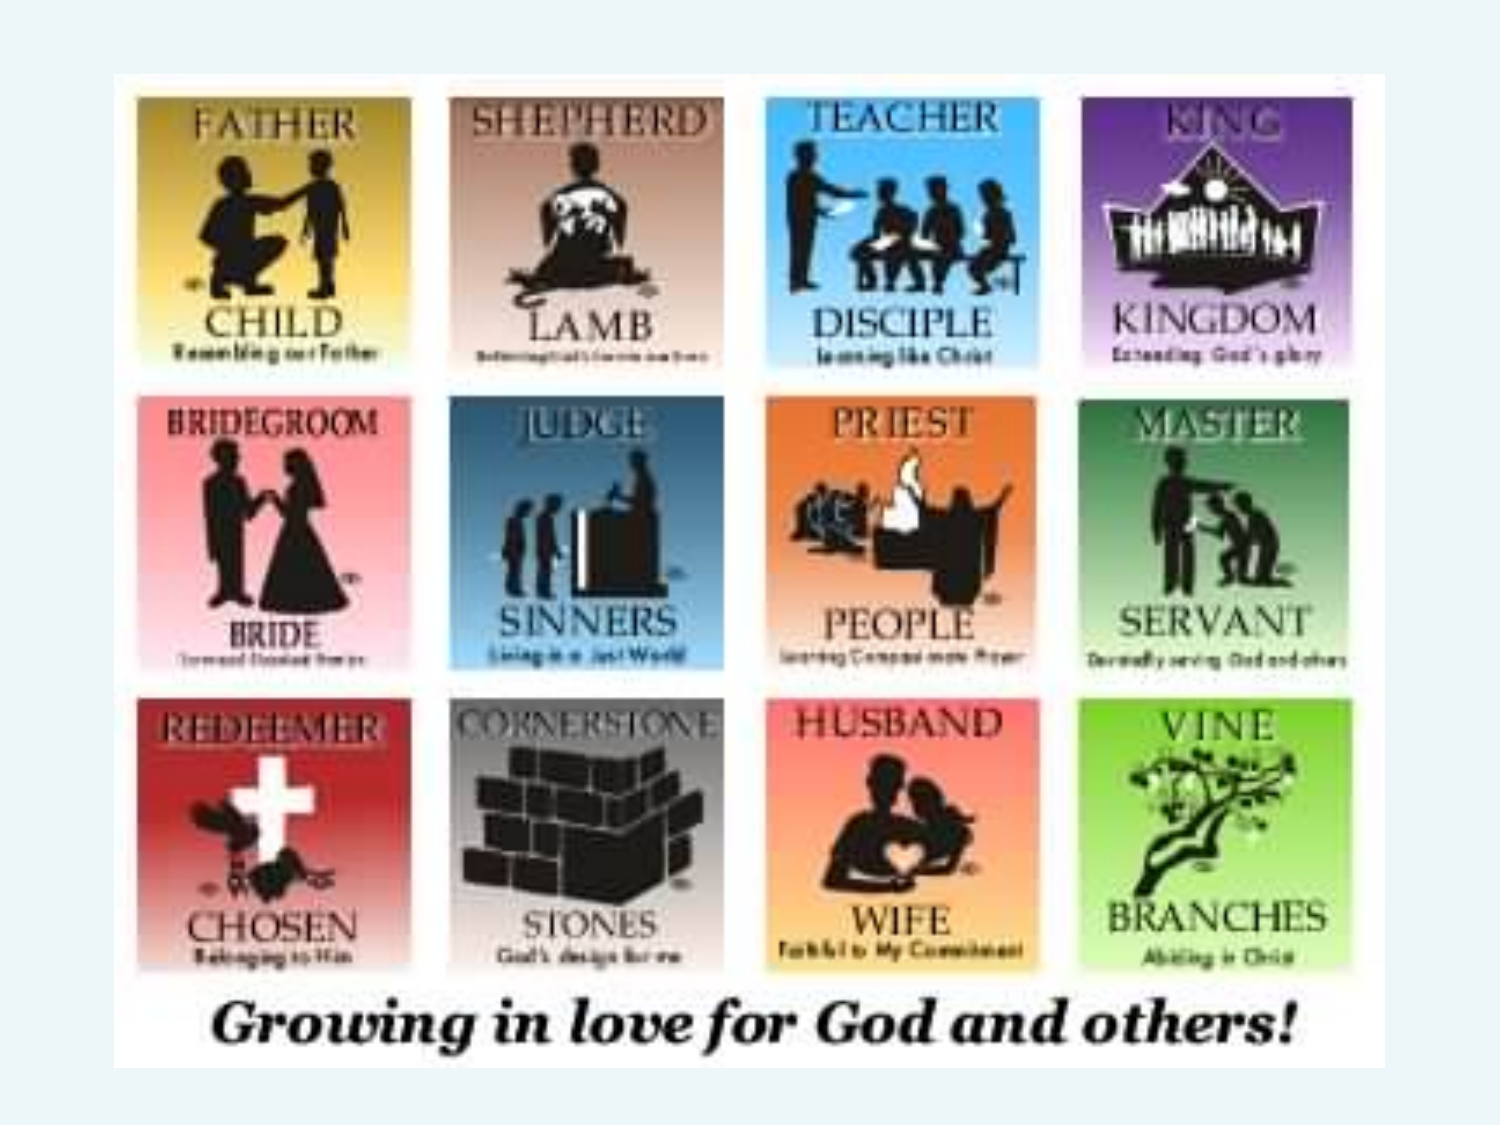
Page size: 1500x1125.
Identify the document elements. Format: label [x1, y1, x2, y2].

list [114, 74, 1386, 1068]
